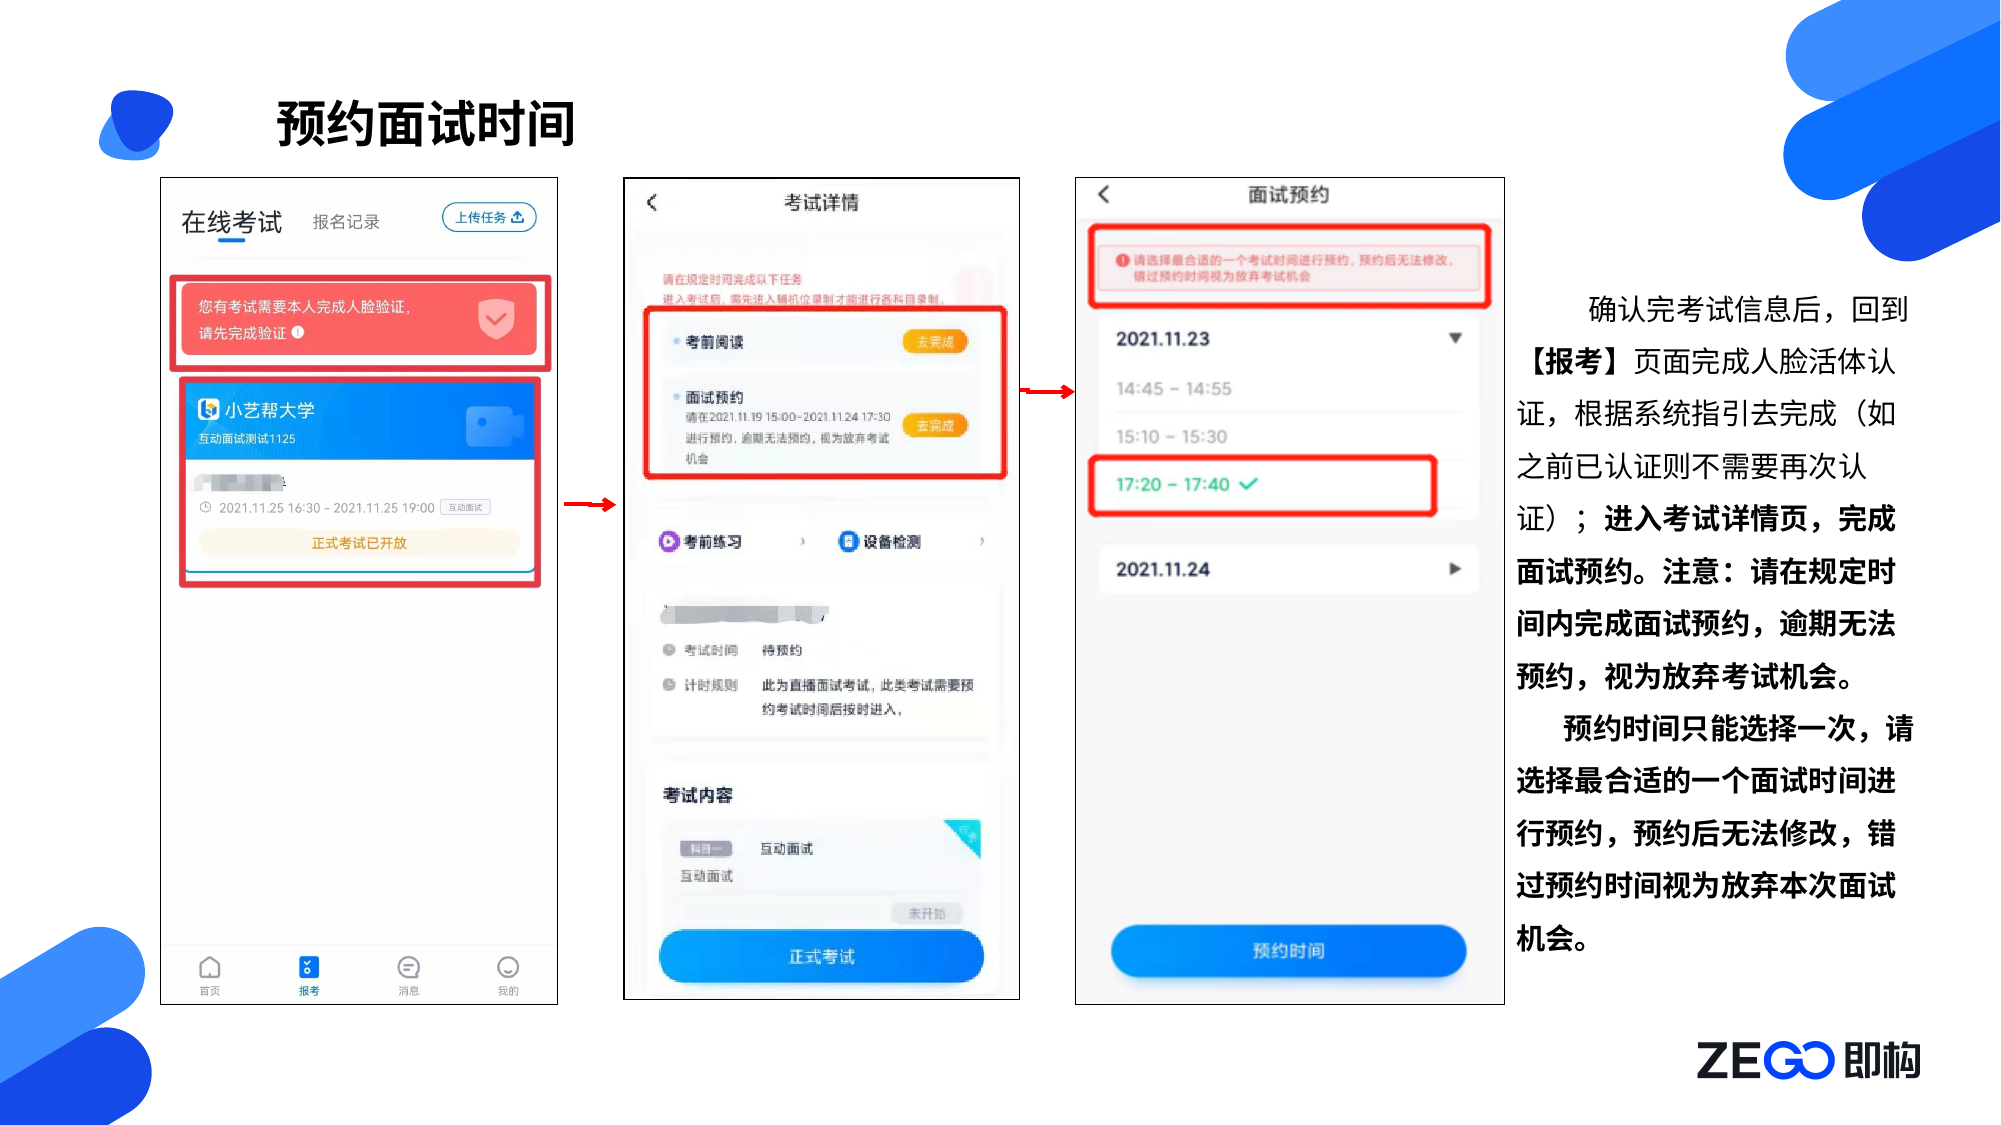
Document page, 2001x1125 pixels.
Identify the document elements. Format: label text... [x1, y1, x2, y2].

text_box 确认完考试信息后，回到【报考】页面完成人脸活体认证，根据系统指引去完成（如之前已认证则不需要再次认证）；进入考试详情页，完成面试预约。注意：请在规定时间内完成面试预约，逾期无法预约，视为放弃考试机会。 预约时间只能选择一次，请选择最合适的一个面试时间进行预约，预约后无法修改，错过预约时间视为放弃本次面试机会。 [1505, 265, 1935, 963]
text_box 预约面试时间 [261, 84, 592, 160]
picture [160, 177, 558, 1005]
picture [623, 177, 1020, 1000]
picture [1075, 177, 1505, 1005]
picture [1681, 999, 1935, 1121]
